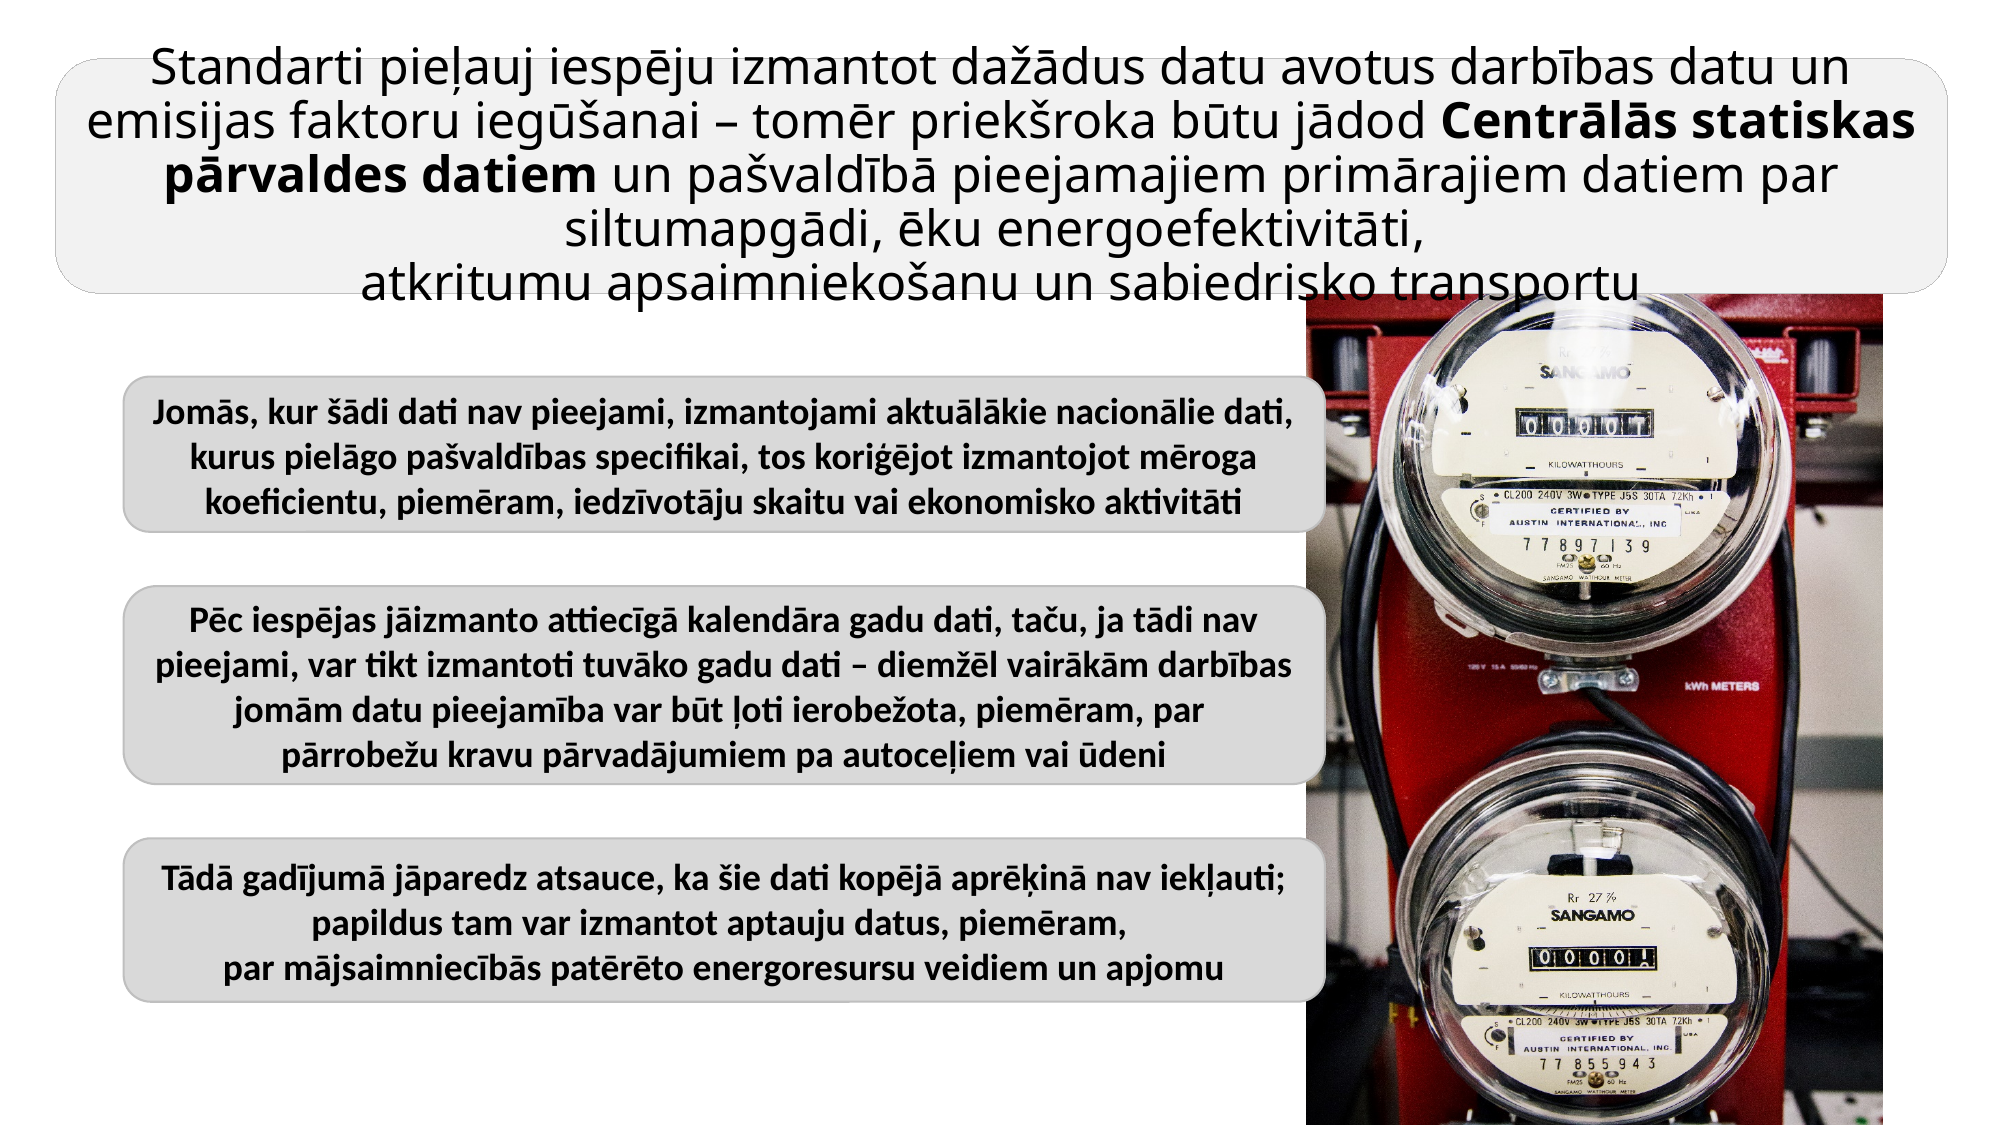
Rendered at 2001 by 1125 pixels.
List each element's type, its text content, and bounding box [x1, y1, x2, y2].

picture [1306, 261, 1883, 1125]
text_box Tādā gadījumā jāparedz atsauce, ka šie dati kopējā aprēķinā nav iekļauti; papildus tam var izmantot aptauju datus, piemēram, par mājsaimniecībās patērēto energoresursu veidiem un apjomu [122, 837, 1306, 1003]
text_box Jomās, kur šādi dati nav pieejami, izmantojami aktuālākie nacionālie dati, kurus pielāgo pašvaldības specifikai, tos koriģējot izmantojot mēroga koeficientu, piemēram, iedzīvotāju skaitu vai ekonomisko aktivitāti [122, 375, 1306, 533]
text_box Standarti pieļauj iespēju izmantot dažādus datu avotus darbības datu un emisijas faktoru iegūšanai – tomēr priekšroka būtu jādod Centrālās statiskas pārvaldes datiem un pašvaldībā pieejamajiem primārajiem datiem par siltumapgādi, ēku energoefektivitāti, atkritumu apsaimniekošanu un sabiedrisko transportu [55, 58, 1948, 294]
text_box Pēc iespējas jāizmanto attiecīgā kalendāra gadu dati, taču, ja tādi nav pieejami, var tikt izmantoti tuvāko gadu dati – diemžēl vairākām darbības jomām datu pieejamība var būt ļoti ierobežota, piemēram, par pārrobežu kravu pārvadājumiem pa autoceļiem vai ūdeni [122, 585, 1306, 786]
